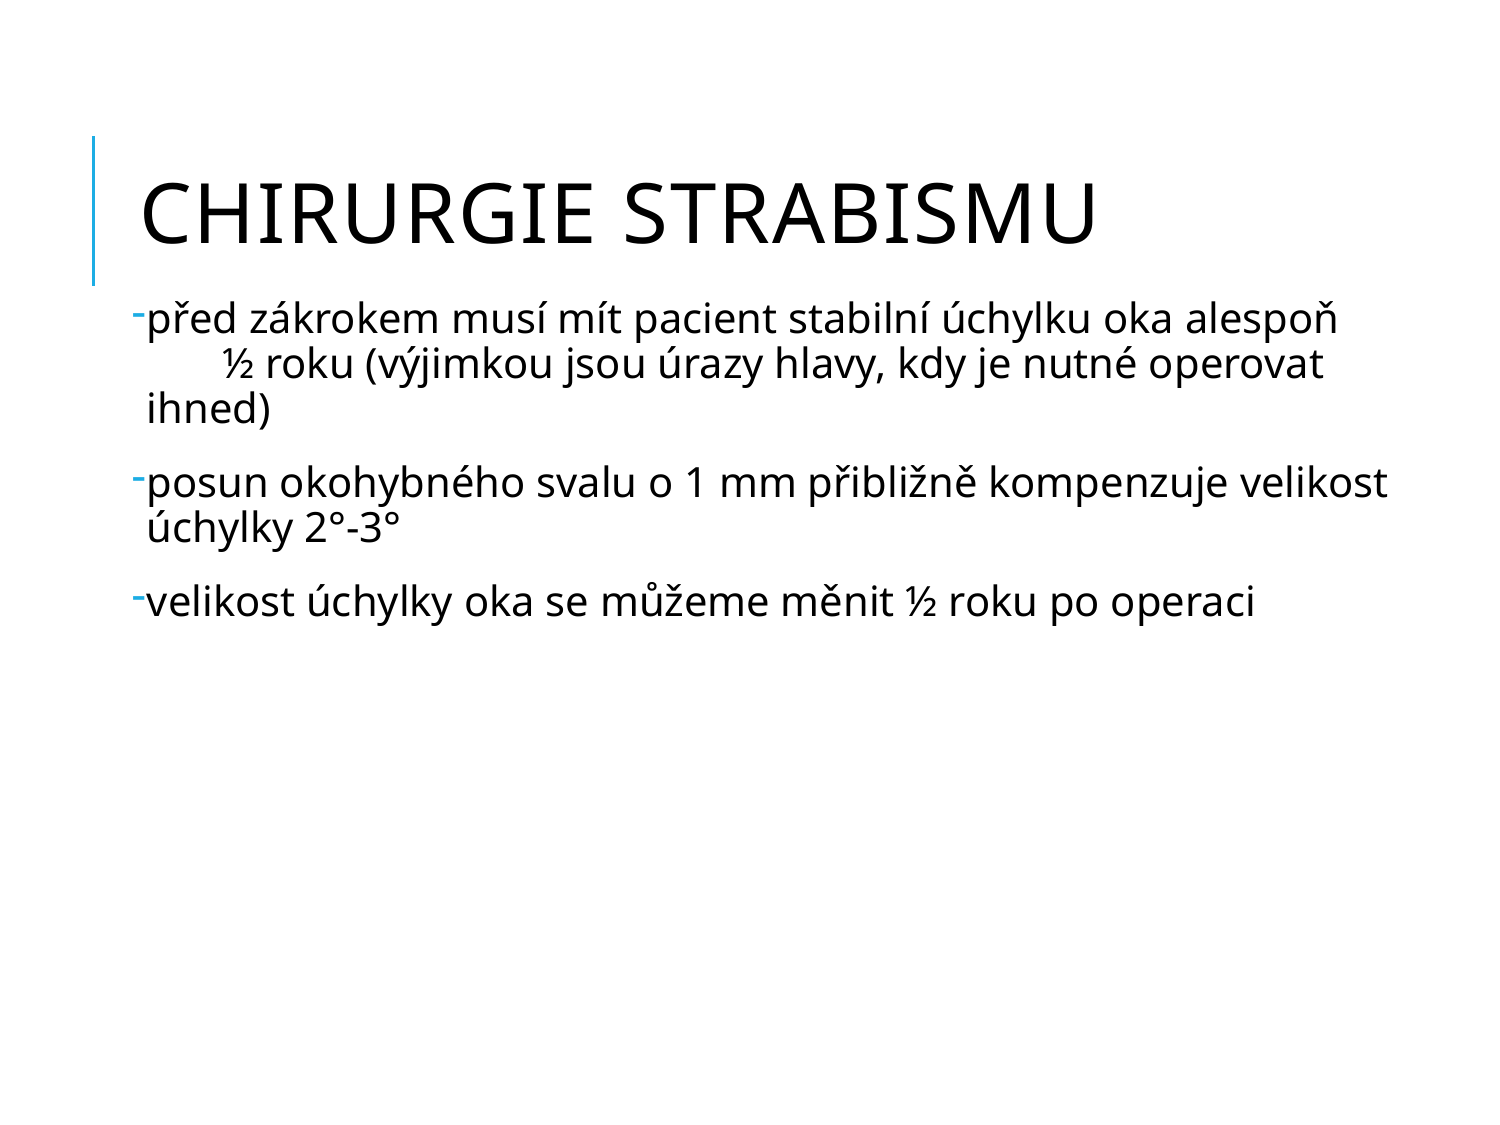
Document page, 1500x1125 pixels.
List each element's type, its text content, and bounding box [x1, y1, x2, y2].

list před zákrokem musí mít pacient stabilní úchylku oka alespoň ½ roku (výjimkou jsou úrazy hlavy, kdy je nutné operovat ihned) posun okohybného svalu o 1 mm přibližně kompenzuje velikost úchylky 2°-3° velikost úchylky oka se můžeme měnit ½ roku po operaci [124, 289, 1400, 1040]
title CHIRURGIE STRABISMU [124, 125, 1400, 289]
